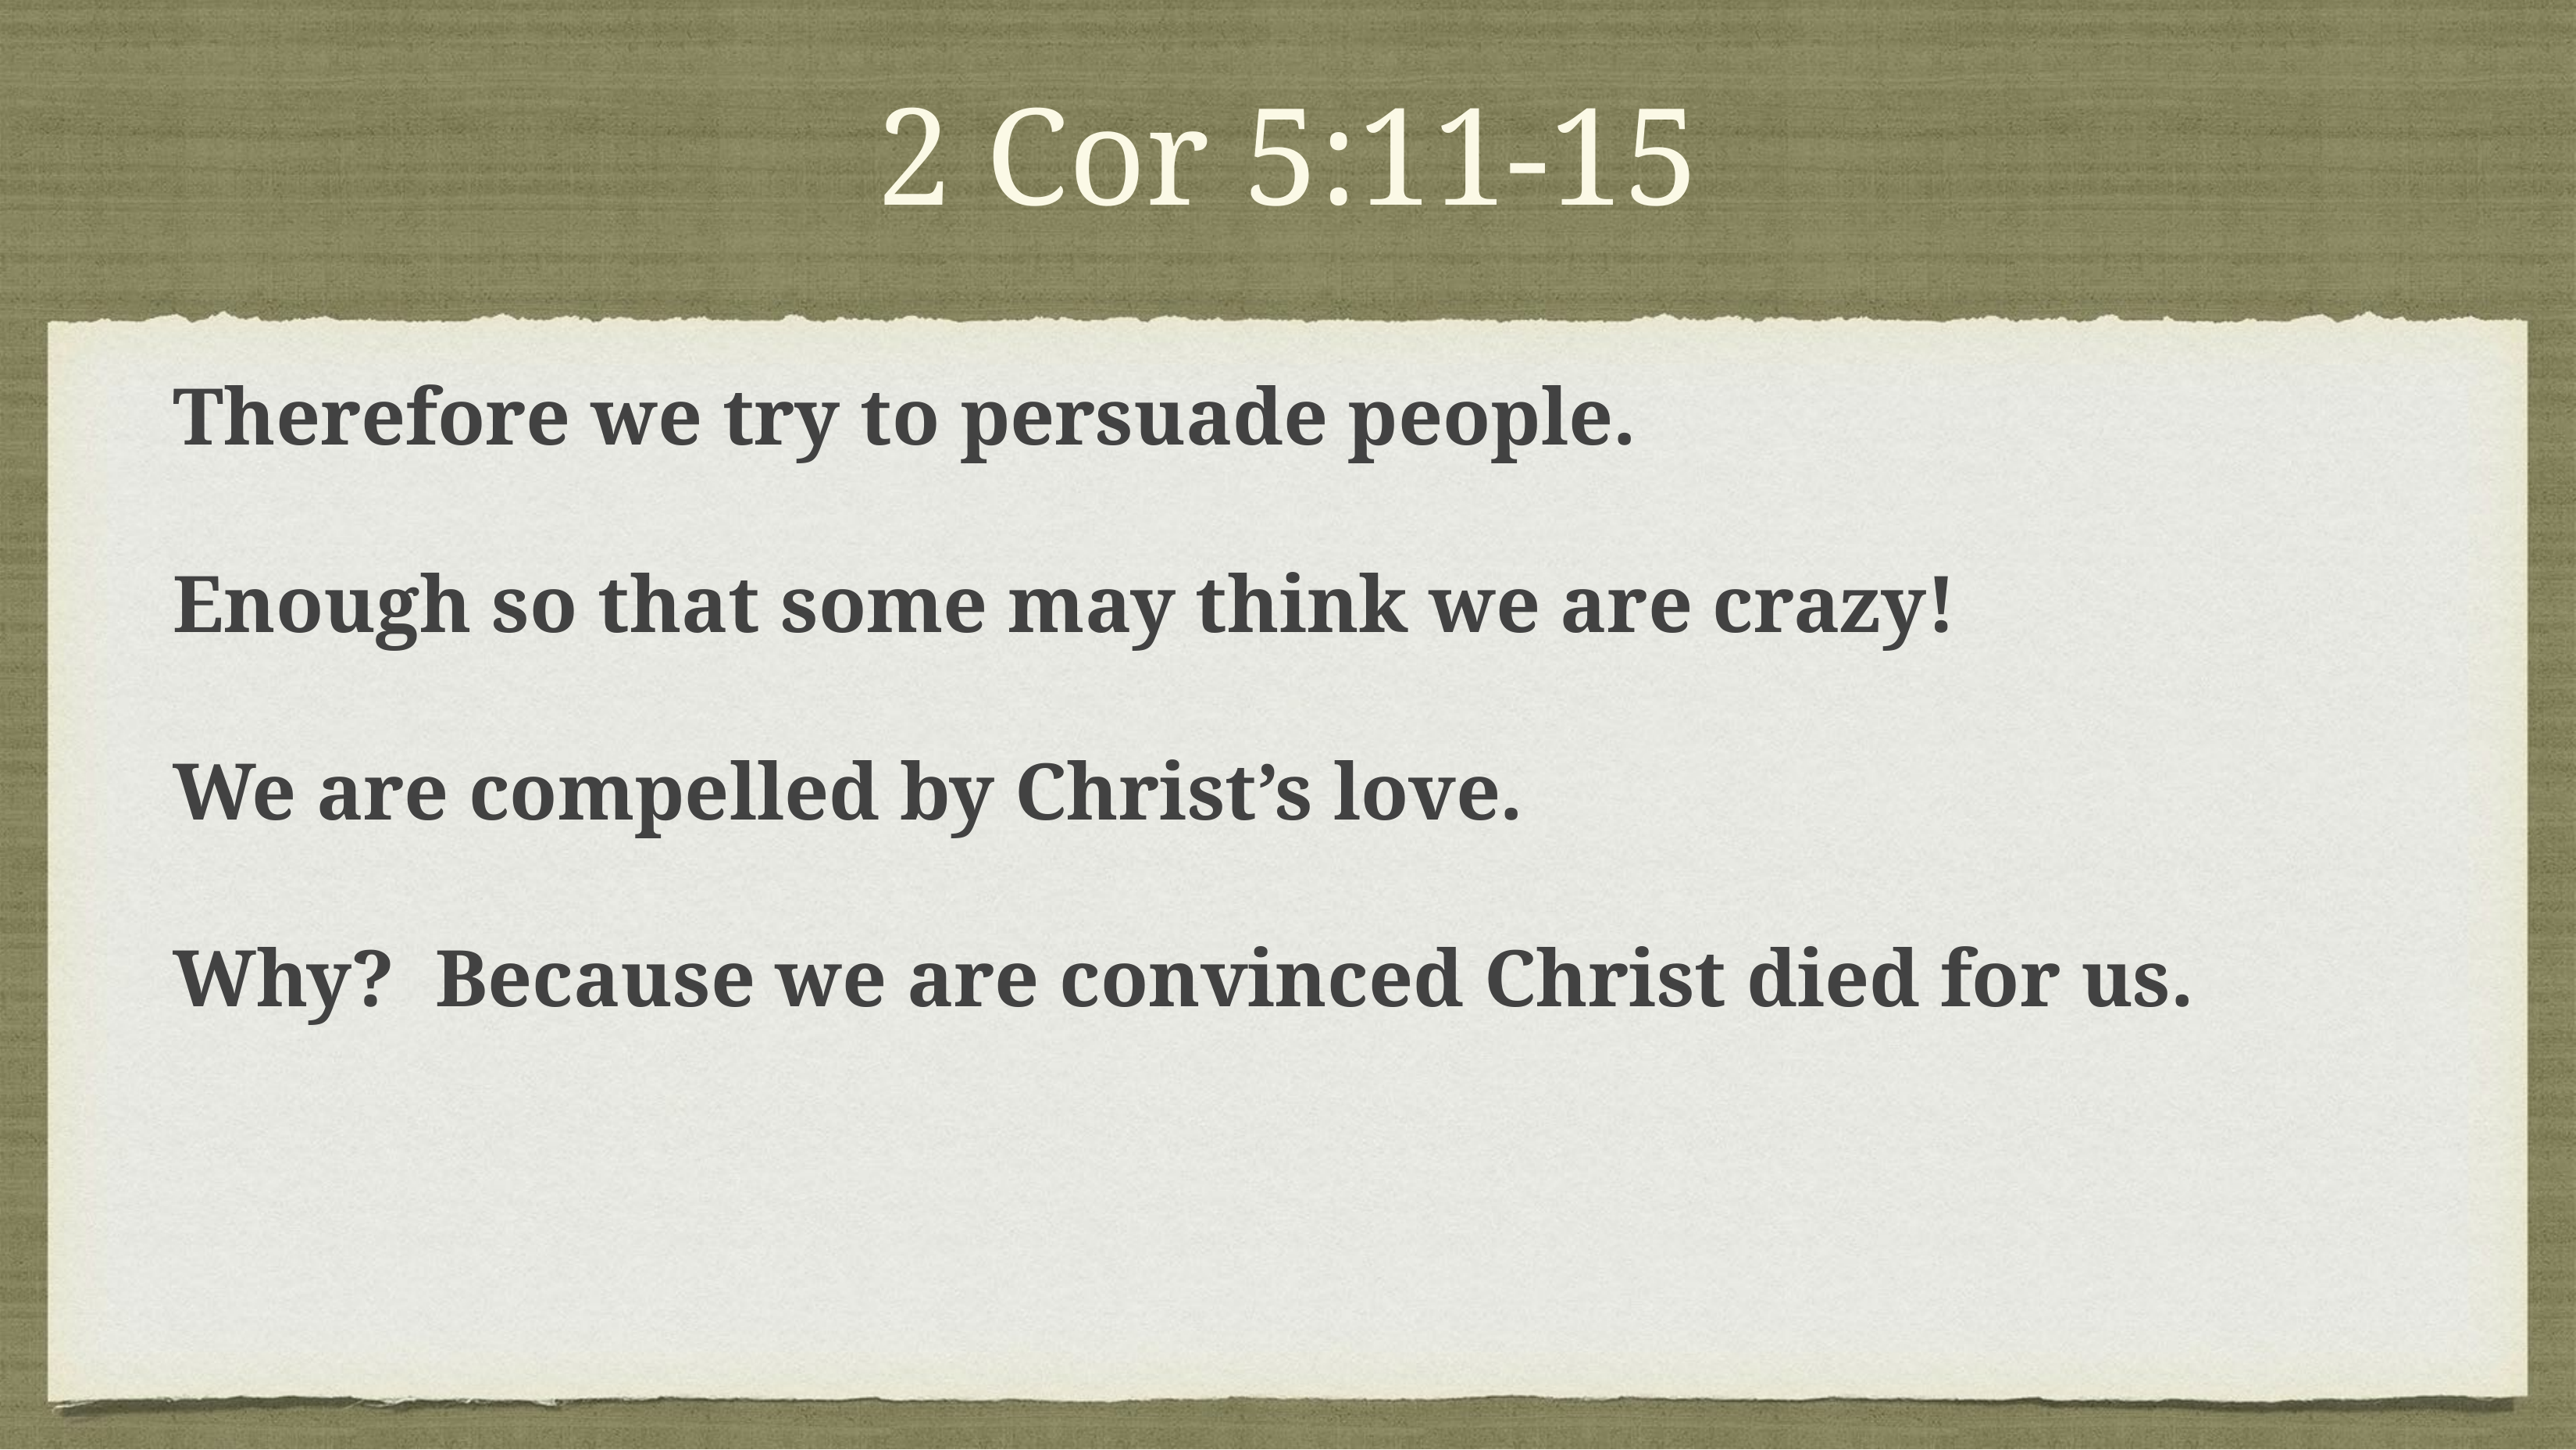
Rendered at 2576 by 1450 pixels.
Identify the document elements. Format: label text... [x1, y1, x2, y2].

list Therefore we try to persuade people. Enough so that some may think we are crazy! We are compelled by Christ’s love. Why? Because we are convinced Christ died for us. [173, 366, 2403, 1030]
title 2 Cor 5:11-15 [328, 70, 2248, 236]
picture [0, 0, 2576, 1449]
